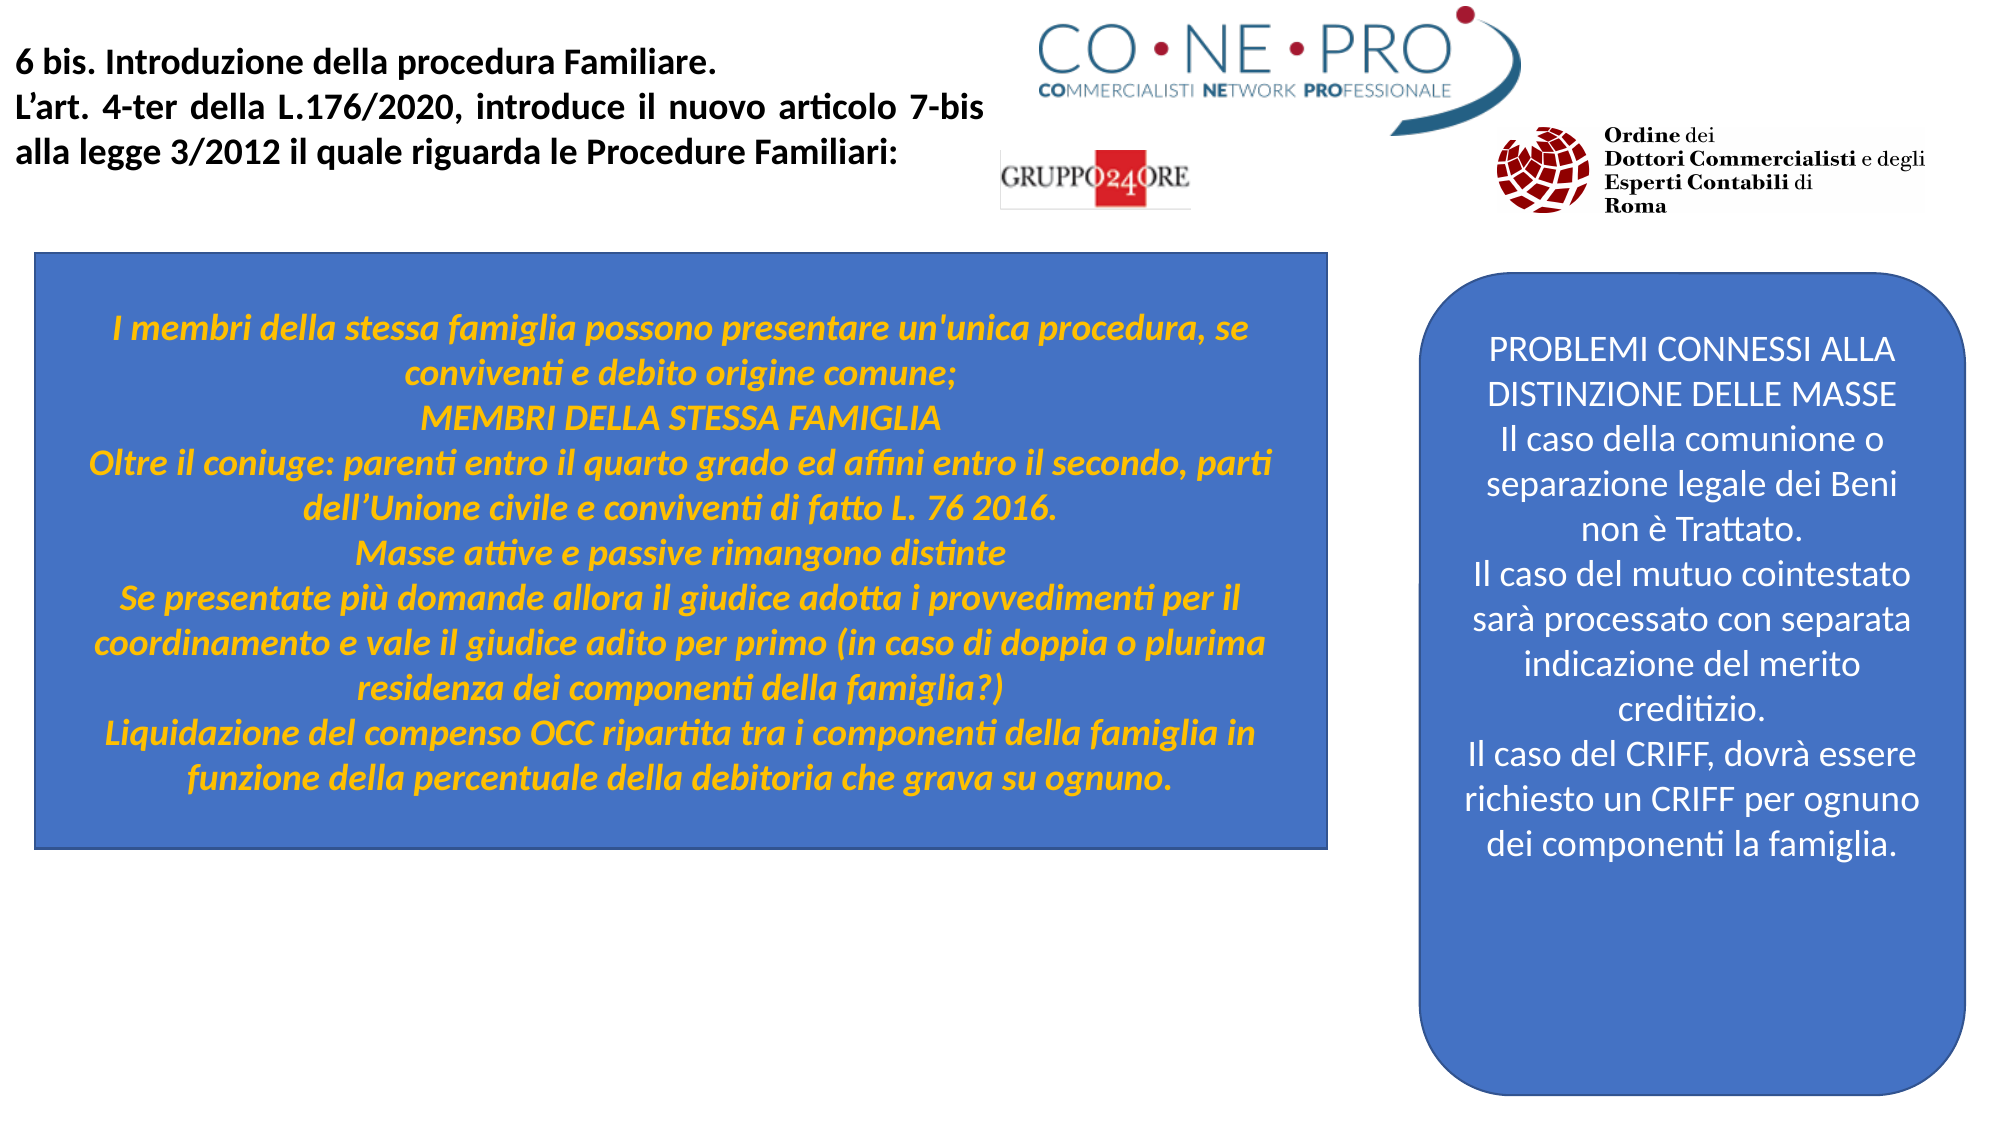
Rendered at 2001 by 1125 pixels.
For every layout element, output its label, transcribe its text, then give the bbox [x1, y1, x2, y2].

text_box PROBLEMI CONNESSI ALLA DISTINZIONE DELLE MASSE Il caso della comunione o separazione legale dei Beni non è Trattato. Il caso del mutuo cointestato sarà processato con separata indicazione del merito creditizio. Il caso del CRIFF, dovrà essere richiesto un CRIFF per ognuno dei componenti la famiglia. [1418, 272, 1967, 1097]
text_box I membri della stessa famiglia possono presentare un'unica procedura, se conviventi e debito origine comune; MEMBRI DELLA STESSA FAMIGLIA Oltre il coniuge: parenti entro il quarto grado ed affini entro il secondo, parti dell’Unione civile e conviventi di fatto L. 76 2016. Masse attive e passive rimangono distinte Se presentate più domande allora il giudice adotta i provvedimenti per il coordinamento e vale il giudice adito per primo (in caso di doppia o plurima residenza dei componenti della famiglia?) Liquidazione del compenso OCC ripartita tra i componenti della famiglia in funzione della percentuale della debitoria che grava su ognuno. [34, 252, 1328, 850]
picture [999, 150, 1191, 213]
picture [1039, 6, 1925, 214]
text_box 6 bis. Introduzione della procedura Familiare. L’art. 4-ter della L.176/2020, introduce il nuovo articolo 7-bis alla legge 3/2012 il quale riguarda le Procedure Familiari: [0, 29, 1000, 224]
